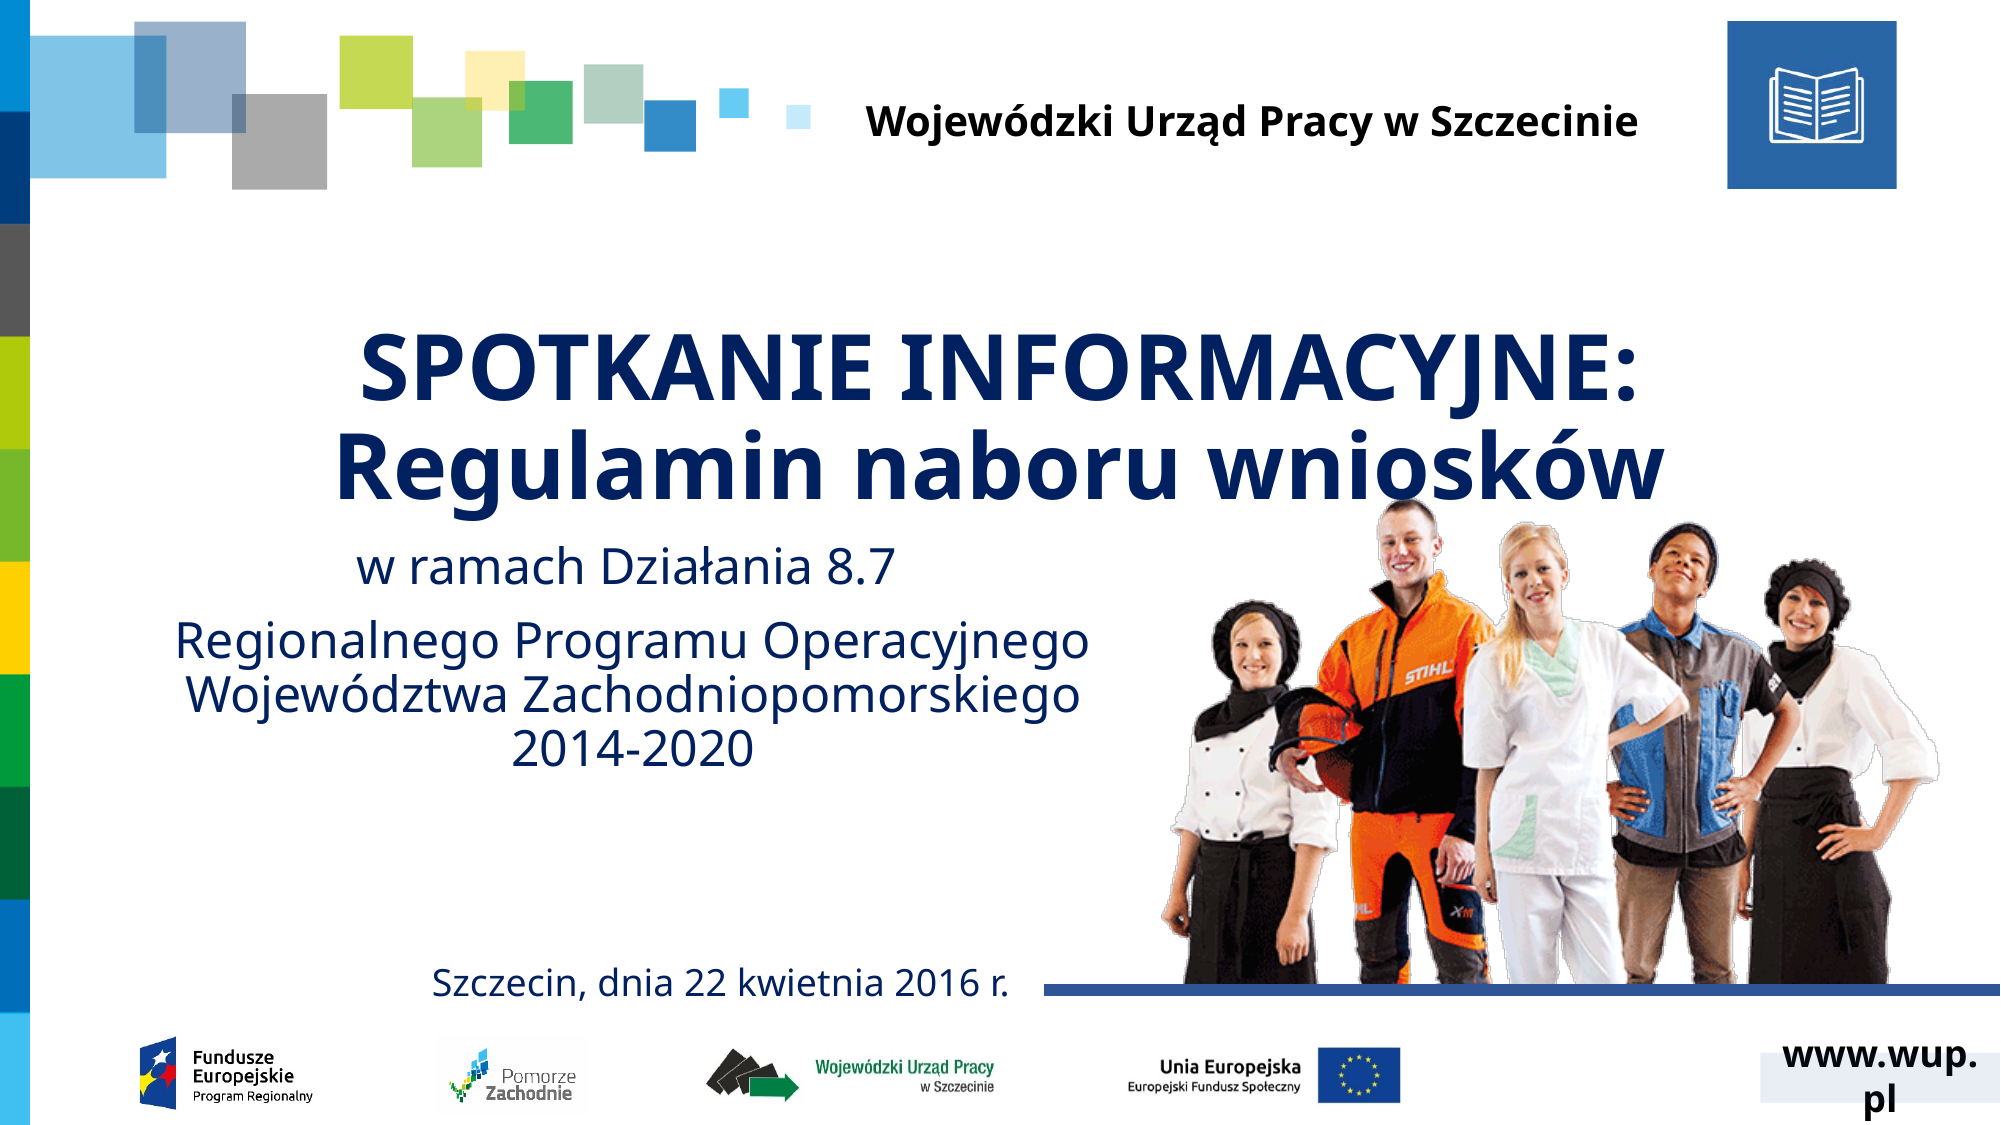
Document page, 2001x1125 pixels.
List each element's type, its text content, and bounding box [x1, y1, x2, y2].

picture [1157, 483, 1944, 984]
picture [139, 1018, 330, 1122]
picture [694, 1037, 1004, 1113]
picture [1109, 1028, 1402, 1121]
title SPOTKANIE INFORMACYJNE: Regulamin naboru wniosków [137, 311, 1863, 529]
picture [435, 1034, 589, 1116]
text_box Szczecin, dnia 22 kwietnia 2016 r. [406, 956, 1036, 1024]
subtitle w ramach Działania 8.7 Regionalnego Programu Operacyjnego Województwa Zachodniopomorskiego 2014-2020 [137, 533, 1129, 806]
picture [0, 112, 30, 1011]
picture [0, 1014, 30, 1125]
